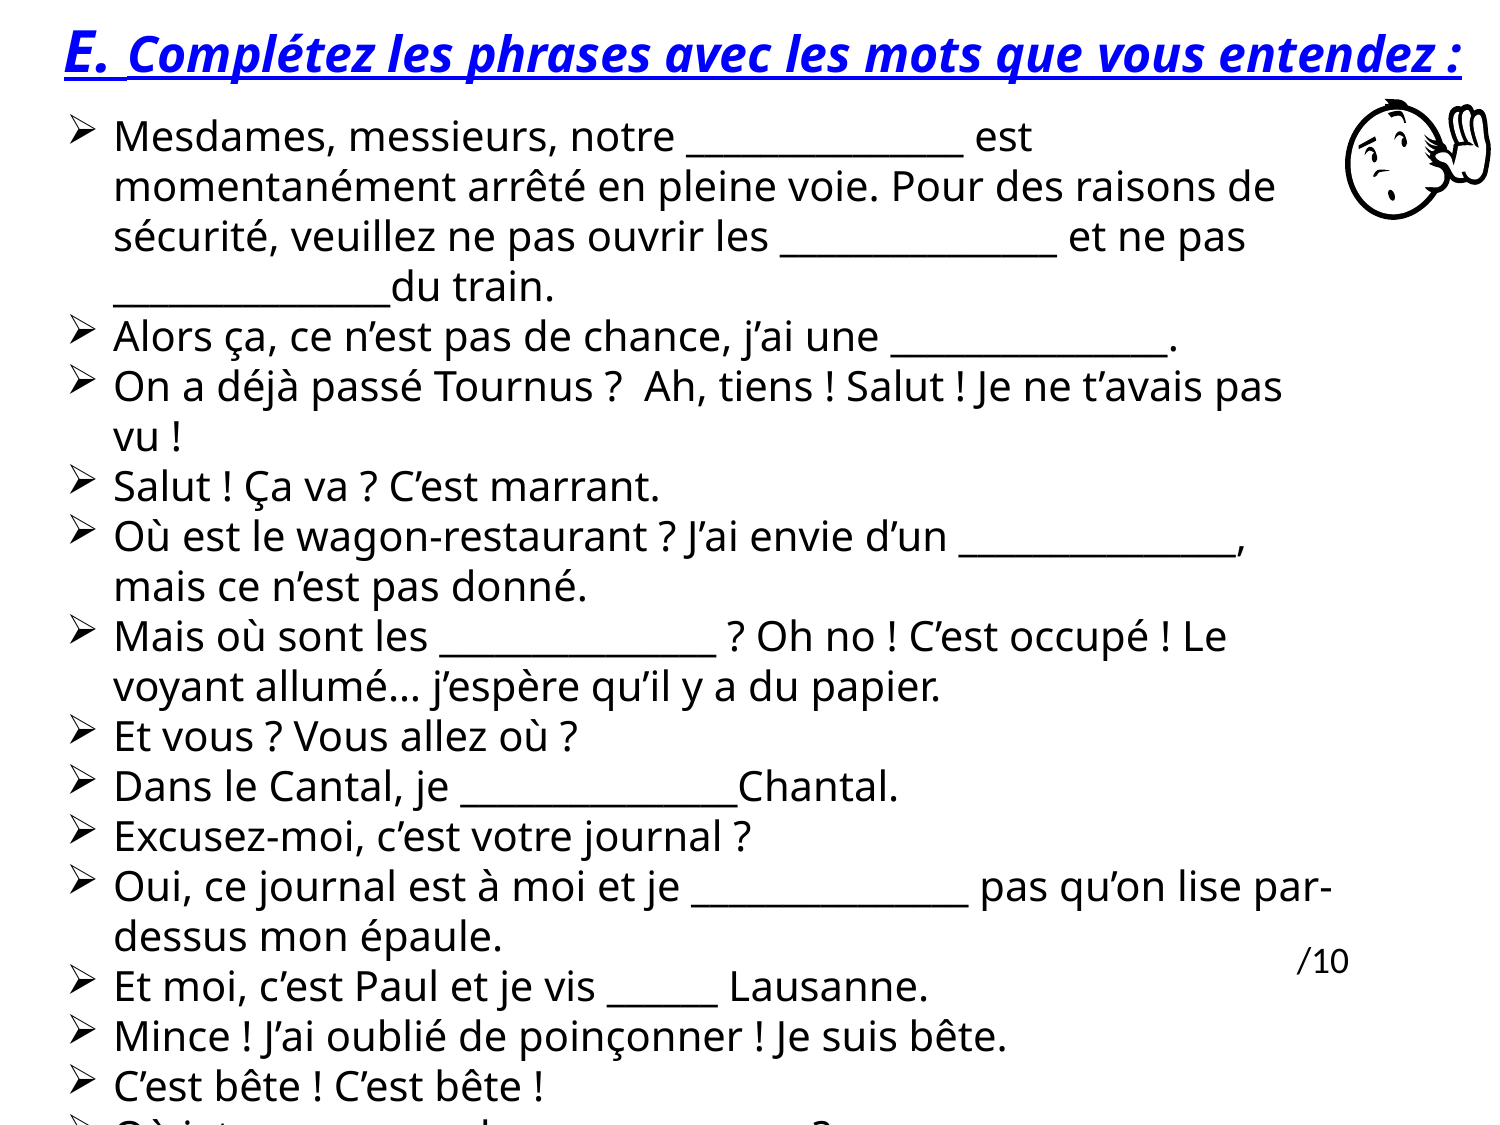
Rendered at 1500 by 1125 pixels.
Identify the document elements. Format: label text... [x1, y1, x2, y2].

text_box Mesdames, messieurs, notre _______________ est momentanément arrêté en pleine voie. Pour des raisons de sécurité, veuillez ne pas ouvrir les _______________ et ne pas _______________du train. Alors ça, ce n’est pas de chance, j’ai une _______________. On a déjà passé Tournus ? Ah, tiens ! Salut ! Je ne t’avais pas vu ! Salut ! Ça va ? C’est marrant. Où est le wagon-restaurant ? J’ai envie d’un _______________, mais ce n’est pas donné. Mais où sont les _______________ ? Oh no ! C’est occupé ! Le voyant allumé… j’espère qu’il y a du papier. Et vous ? Vous allez où ? Dans le Cantal, je _______________Chantal. Excusez-moi, c’est votre journal ? Oui, ce journal est à moi et je _______________ pas qu’on lise par-dessus mon épaule. Et moi, c’est Paul et je vis ______ Lausanne. Mince ! J’ai oublié de poinçonner ! Je suis bête. C’est bête ! C’est bête ! Où jeter ma peau de _______________ ? [51, 101, 1365, 1125]
title E. Complétez les phrases avec les mots que vous entendez : [48, 0, 1490, 148]
text_box /10 [1282, 928, 1365, 989]
picture [1343, 98, 1494, 222]
